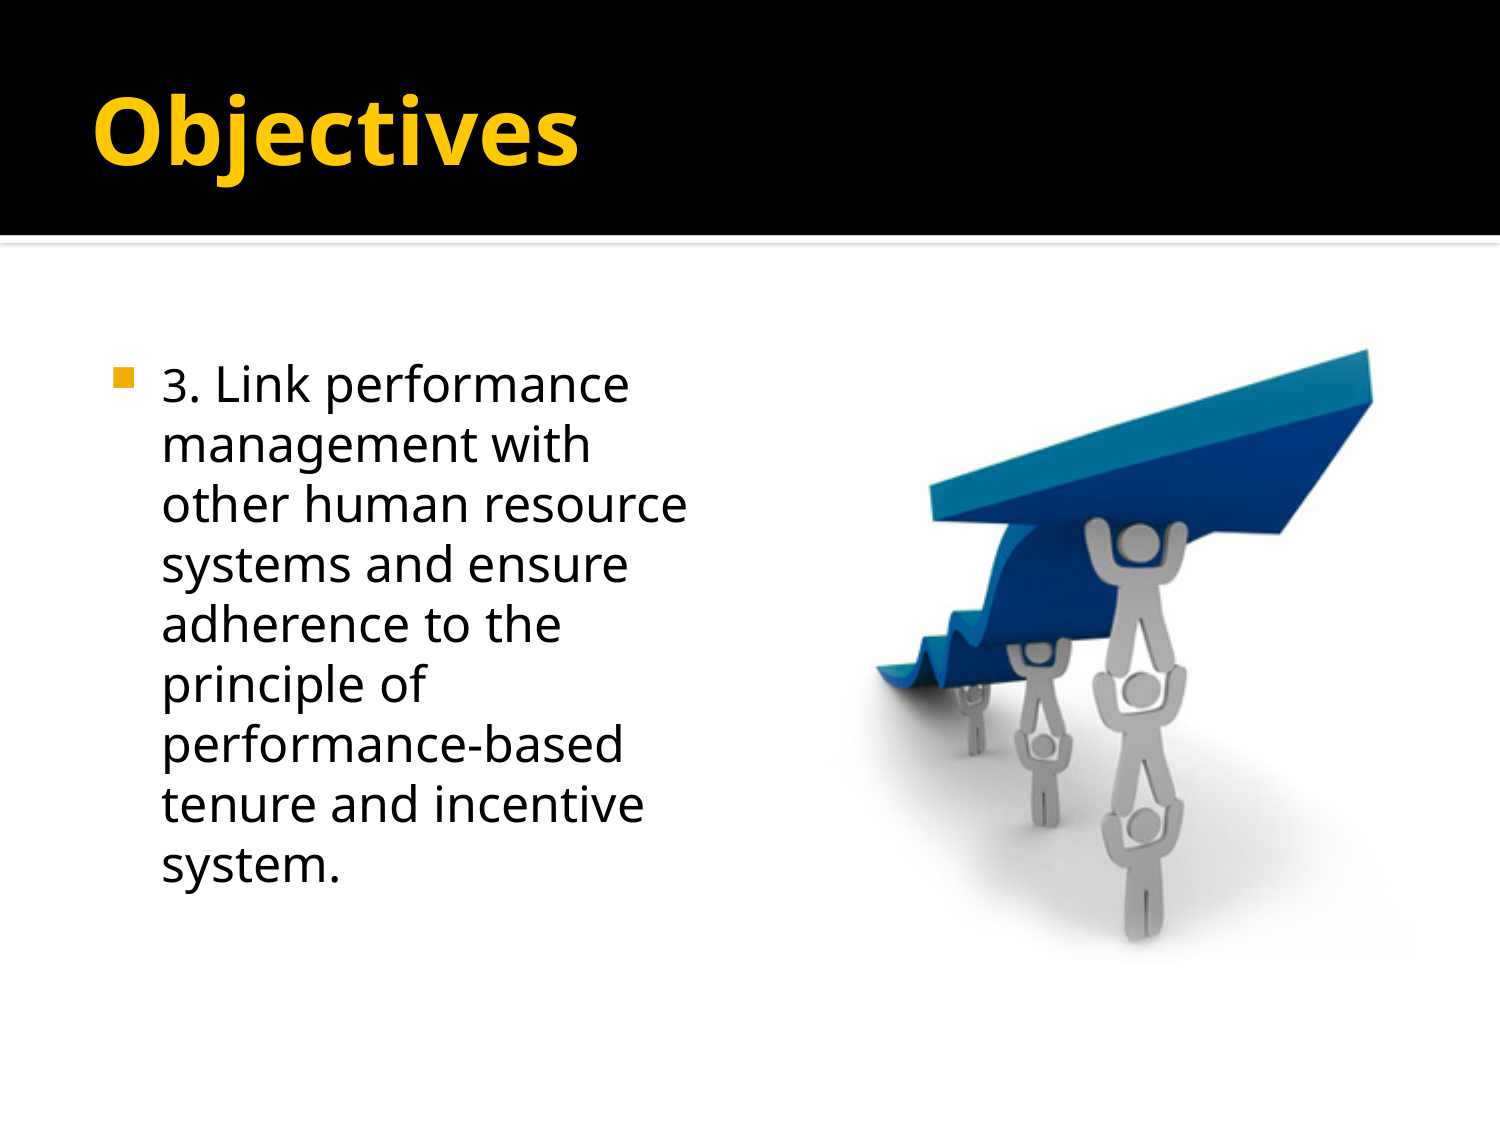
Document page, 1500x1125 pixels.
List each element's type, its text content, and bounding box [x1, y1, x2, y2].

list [824, 337, 1425, 963]
title Objectives [75, 24, 1425, 231]
list 3. Link performance management with other human resource systems and ensure adherence to the principle of performance-based tenure and incentive system. [75, 337, 738, 1050]
